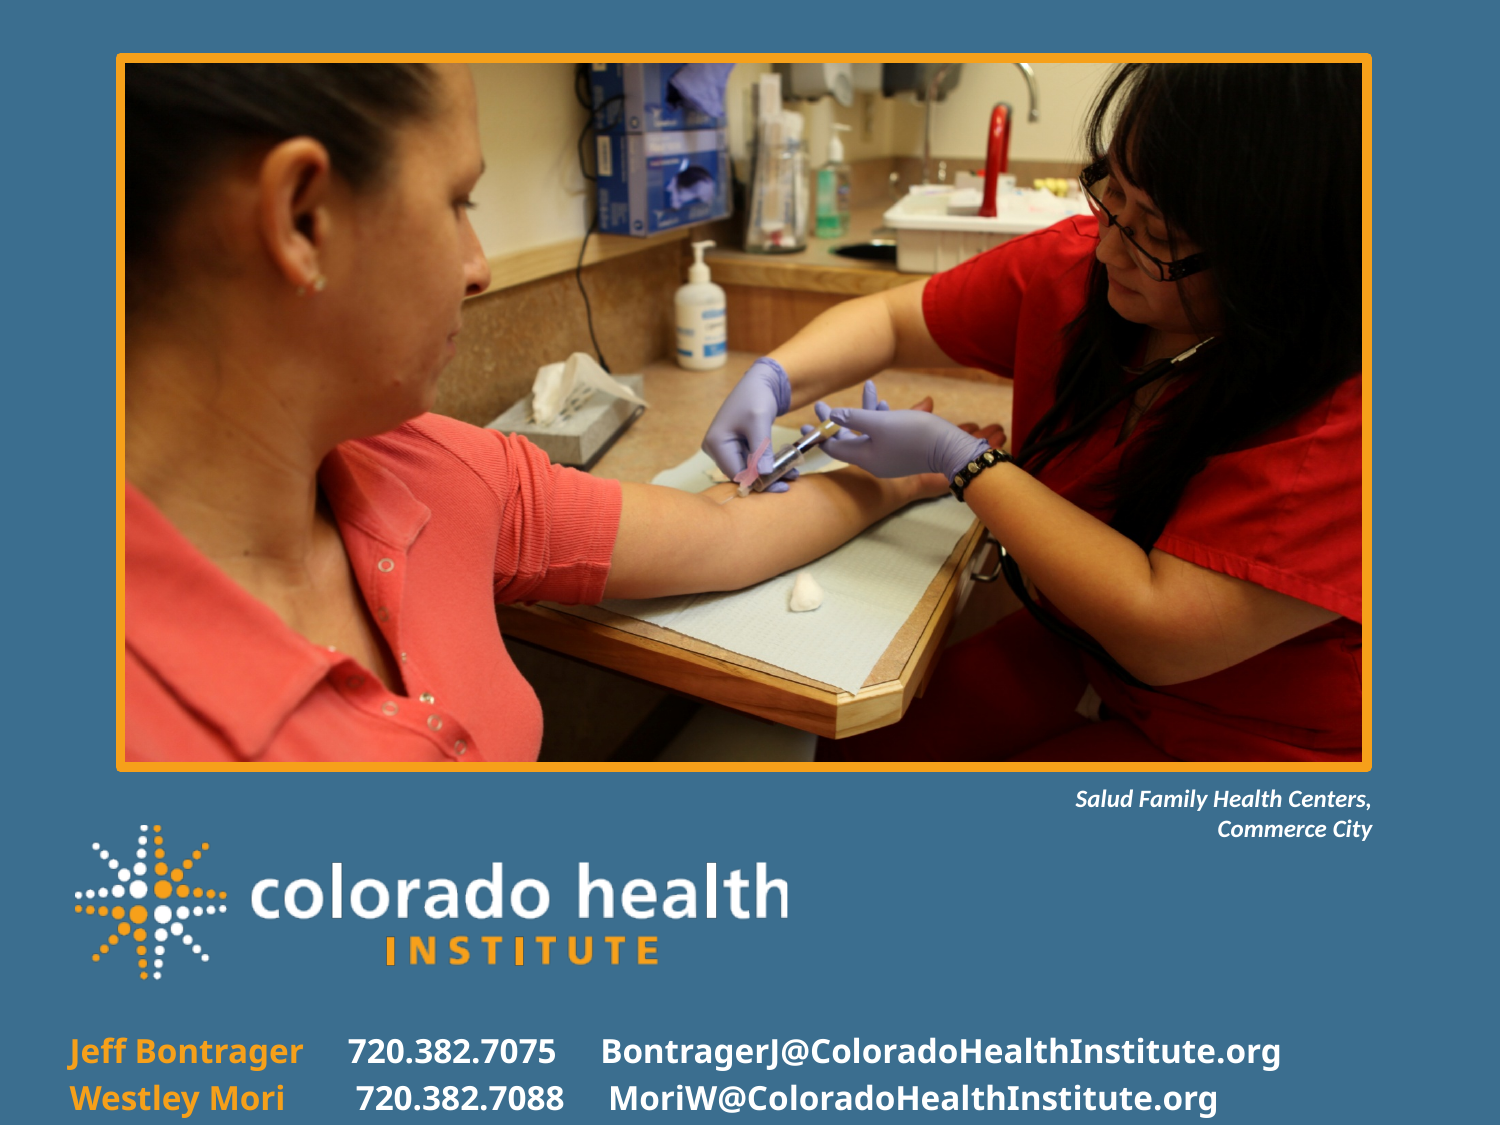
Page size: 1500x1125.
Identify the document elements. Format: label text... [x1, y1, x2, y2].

list Jeff Bontrager 720.382.7075 BontragerJ@ColoradoHealthInstitute.org Westley Mori 720.382.7088 MoriW@ColoradoHealthInstitute.org [37, 975, 1500, 1125]
text_box Salud Family Health Centers, Commerce City [975, 774, 1388, 850]
picture [124, 62, 1363, 763]
